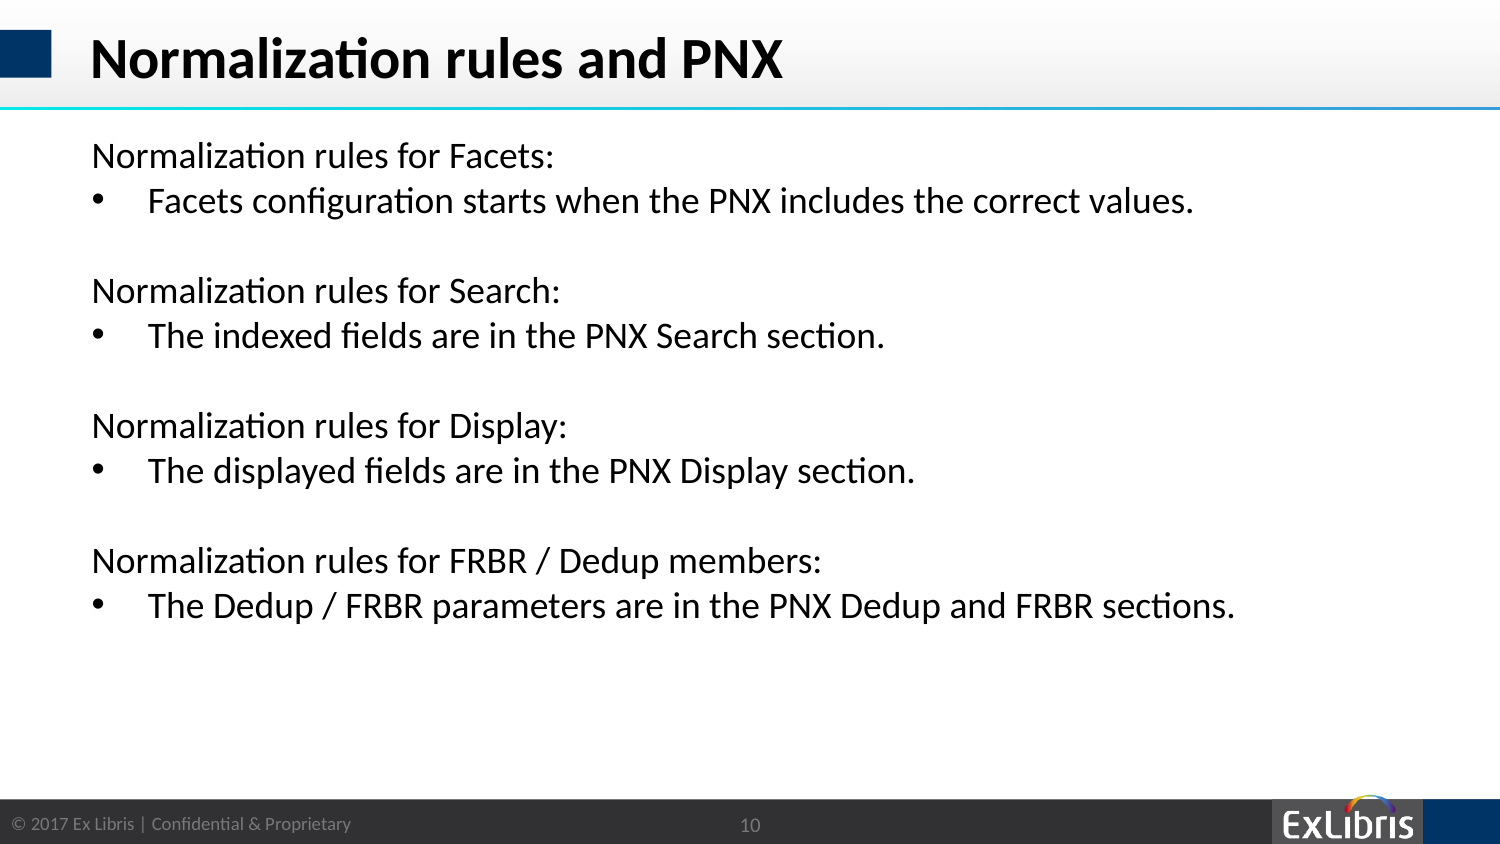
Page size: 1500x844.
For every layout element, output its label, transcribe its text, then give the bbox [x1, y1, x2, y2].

picture [1282, 794, 1414, 840]
list Normalization rules for Facets: Facets configuration starts when the PNX includes the correct values. Normalization rules for Search: The indexed fields are in the PNX Search section. Normalization rules for Display: The displayed fields are in the PNX Display section. Normalization rules for FRBR / Dedup members: The Dedup / FRBR parameters are in the PNX Dedup and FRBR sections. [76, 123, 1427, 777]
title Normalization rules and PNX [75, 8, 1436, 103]
slide_number 10 [705, 793, 795, 844]
